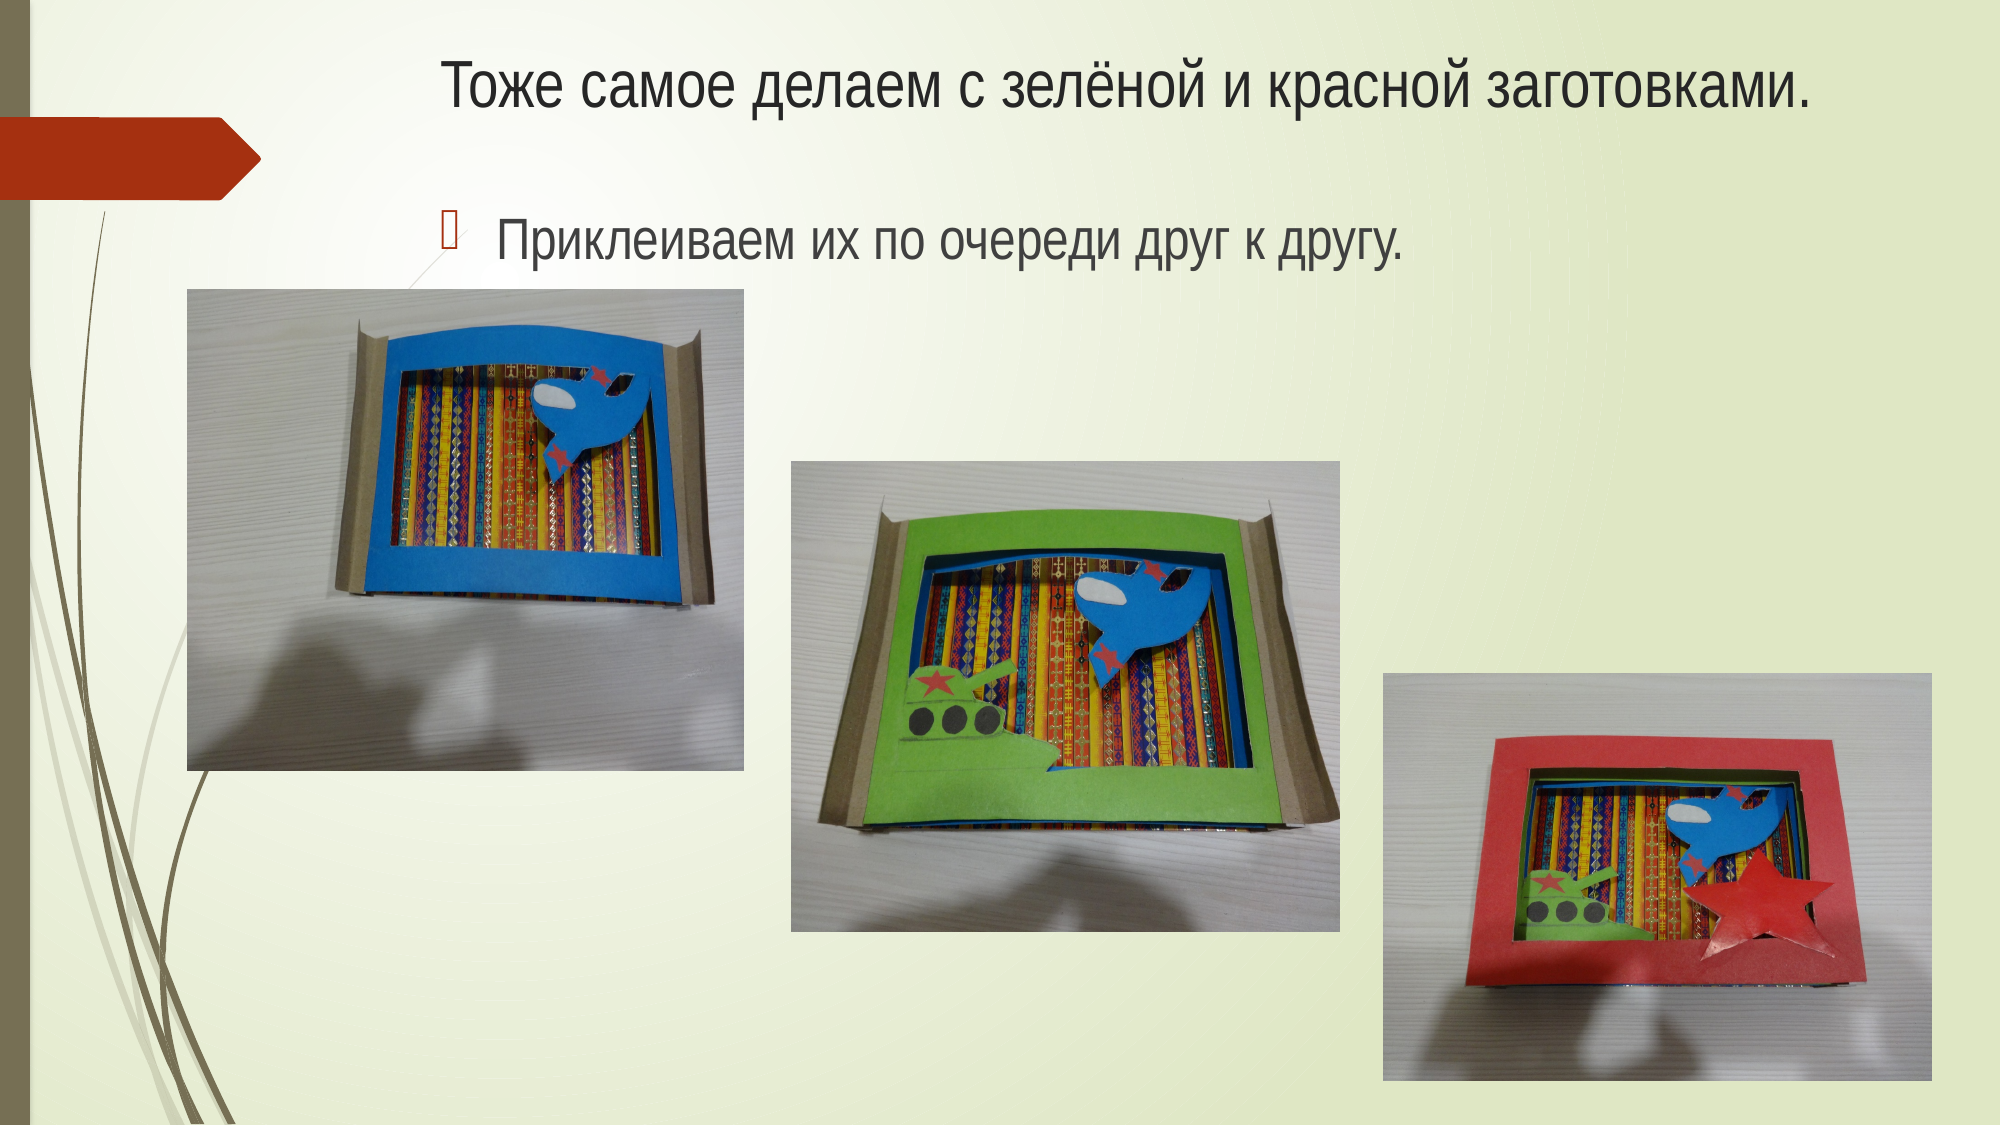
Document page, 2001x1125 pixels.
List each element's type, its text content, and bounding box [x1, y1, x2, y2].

picture [791, 461, 1340, 932]
picture [186, 289, 744, 771]
title Тоже самое делаем с зелёной и красной заготовками. [425, 32, 1888, 193]
picture [1383, 672, 1933, 1081]
list Приклеиваем их по очереди друг к другу. [424, 193, 1888, 970]
